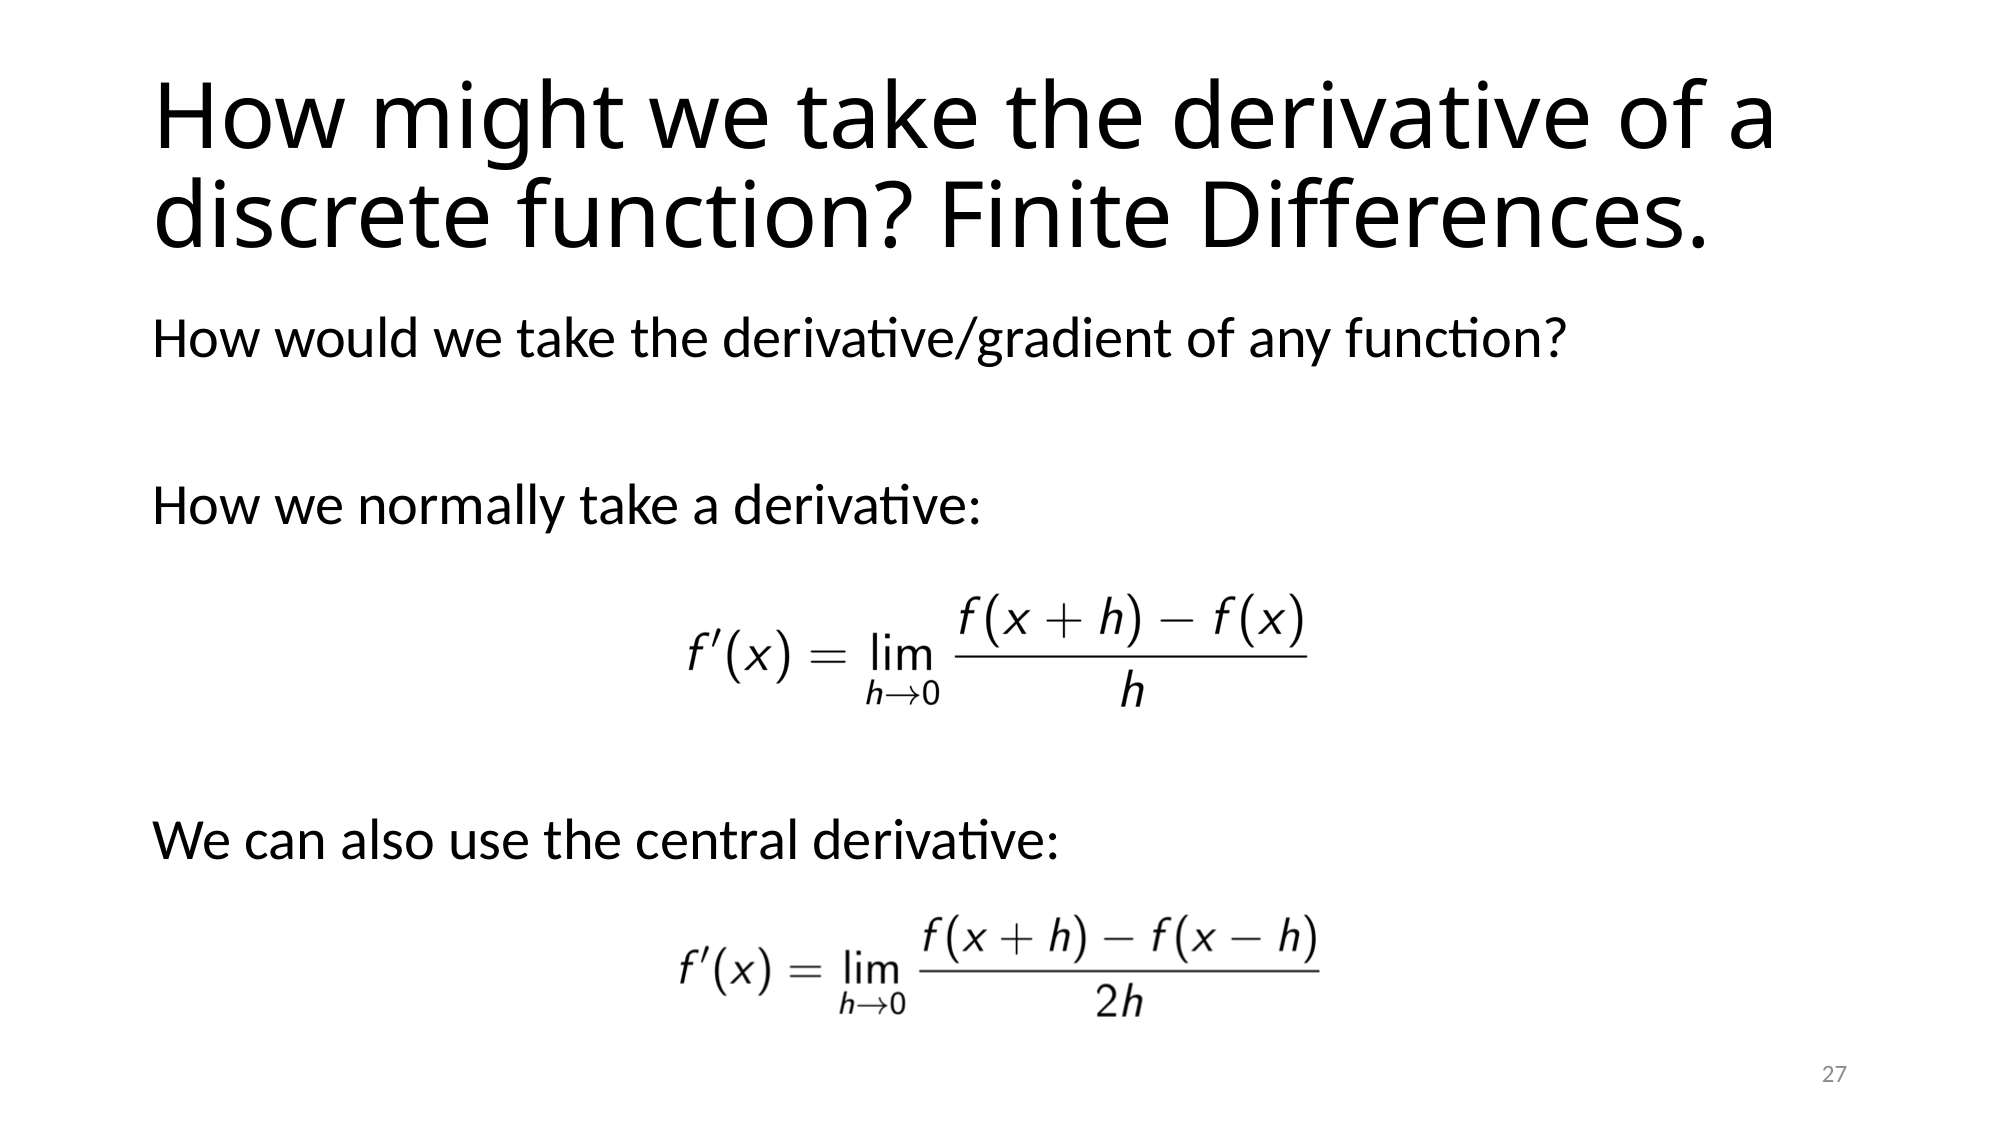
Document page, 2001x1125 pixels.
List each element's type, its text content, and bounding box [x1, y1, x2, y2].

title How might we take the derivative of a discrete function? Finite Differences. [137, 59, 1863, 278]
list How would we take the derivative/gradient of any function? How we normally take a derivative: We can also use the central derivative: [137, 299, 1863, 1014]
slide_number 27 [1412, 1042, 1863, 1103]
picture [654, 563, 1346, 750]
picture [654, 891, 1346, 1046]
